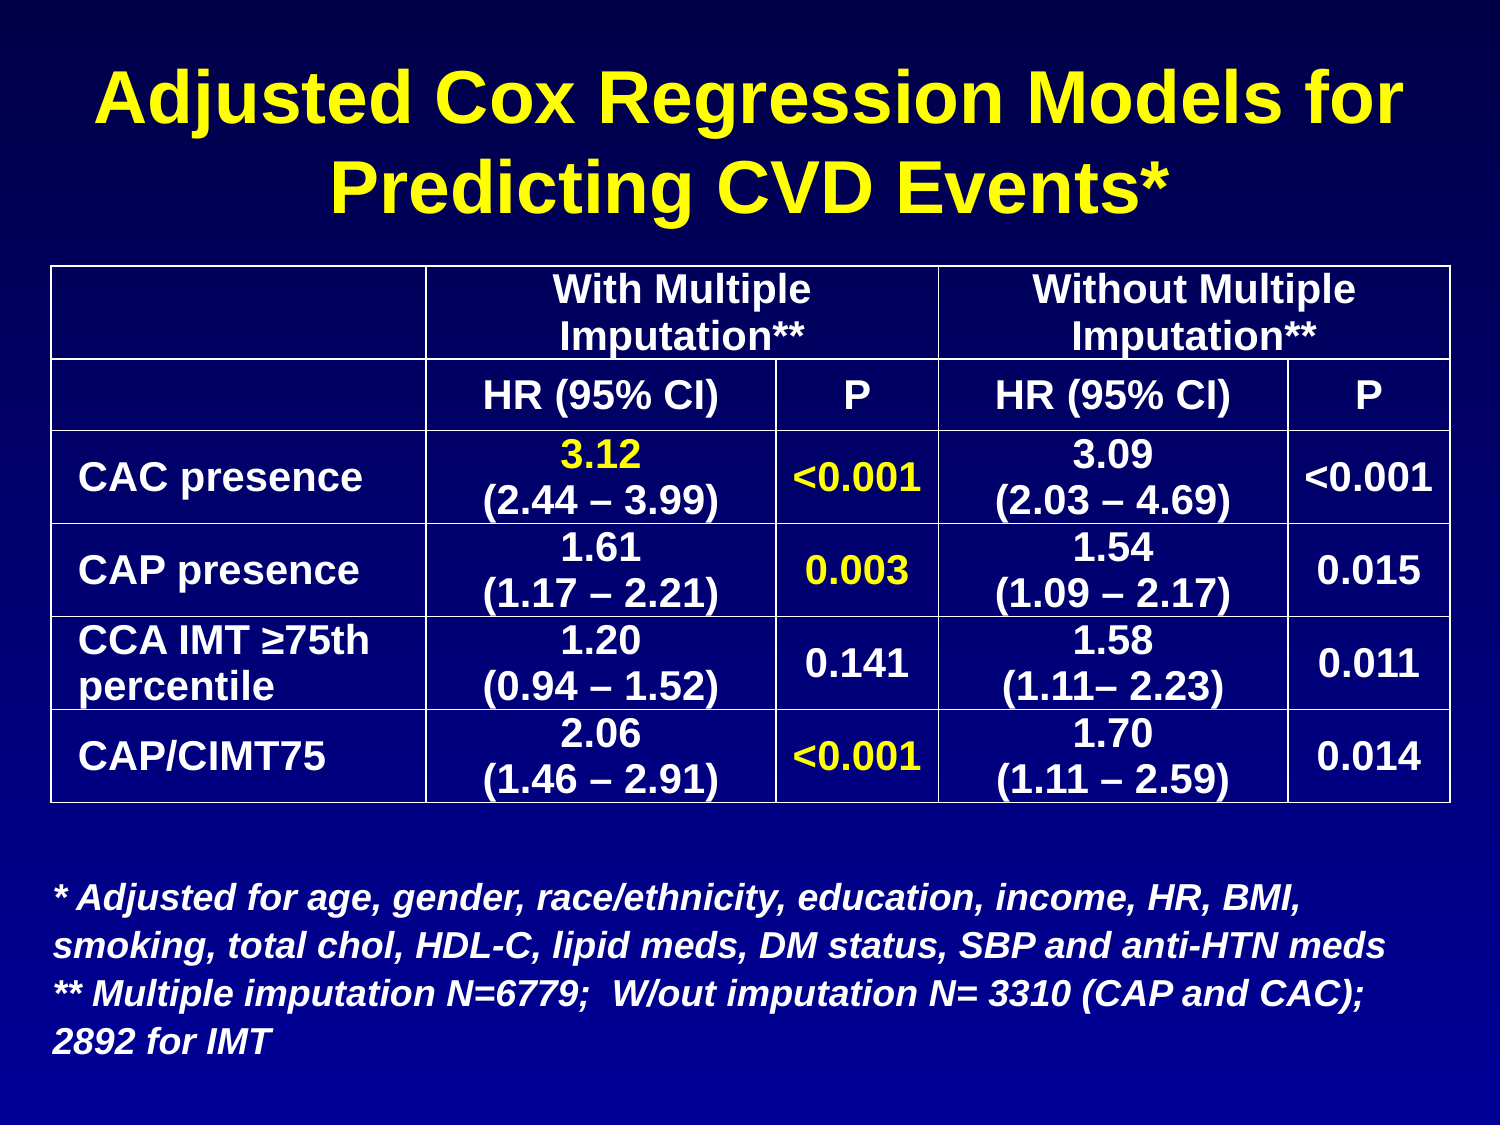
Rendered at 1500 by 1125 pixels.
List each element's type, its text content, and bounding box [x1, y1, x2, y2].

table_cell 0.011 [1289, 617, 1449, 709]
table_header [52, 267, 425, 358]
table_cell <0.001 [777, 710, 938, 802]
table_cell CCA IMT ≥75th percentile [52, 617, 425, 709]
table_cell 2.06 (1.46 – 2.91) [427, 710, 775, 802]
table_header With Multiple Imputation** [427, 267, 938, 358]
table_cell 3.09 (2.03 – 4.69) [939, 431, 1287, 523]
table_cell <0.001 [1289, 431, 1449, 523]
table_cell CAP/CIMT75 [52, 710, 425, 802]
table_cell P [1289, 360, 1449, 430]
table_header Without Multiple Imputation** [939, 267, 1449, 358]
table_cell 0.014 [1289, 710, 1449, 802]
table_cell 3.12 (2.44 – 3.99) [427, 431, 775, 523]
table_cell HR (95% CI) [939, 360, 1287, 430]
table_cell 1.54 (1.09 – 2.17) [939, 524, 1287, 616]
table_cell [52, 360, 425, 430]
text_box * Adjusted for age, gender, race/ethnicity, education, income, HR, BMI, smoking, total chol, HDL-C, lipid meds, DM status, SBP and anti-HTN meds ** Multiple imputation N=6779; W/out imputation N= 3310 (CAP and CAC); 2892 for IMT [37, 863, 1463, 1070]
table_cell <0.001 [777, 431, 938, 523]
table_cell P [777, 360, 938, 430]
table_cell 0.141 [777, 617, 938, 709]
title Adjusted Cox Regression Models for Predicting CVD Events* [74, 44, 1426, 233]
table_cell 0.015 [1289, 524, 1449, 616]
table_cell 1.61 (1.17 – 2.21) [427, 524, 775, 616]
table_cell HR (95% CI) [427, 360, 775, 430]
table_cell 0.003 [777, 524, 938, 616]
table_cell 1.58 (1.11– 2.23) [939, 617, 1287, 709]
table_cell 1.20 (0.94 – 1.52) [427, 617, 775, 709]
table_cell CAC presence [52, 431, 425, 523]
table_cell 1.70 (1.11 – 2.59) [939, 710, 1287, 802]
table_cell CAP presence [52, 524, 425, 616]
